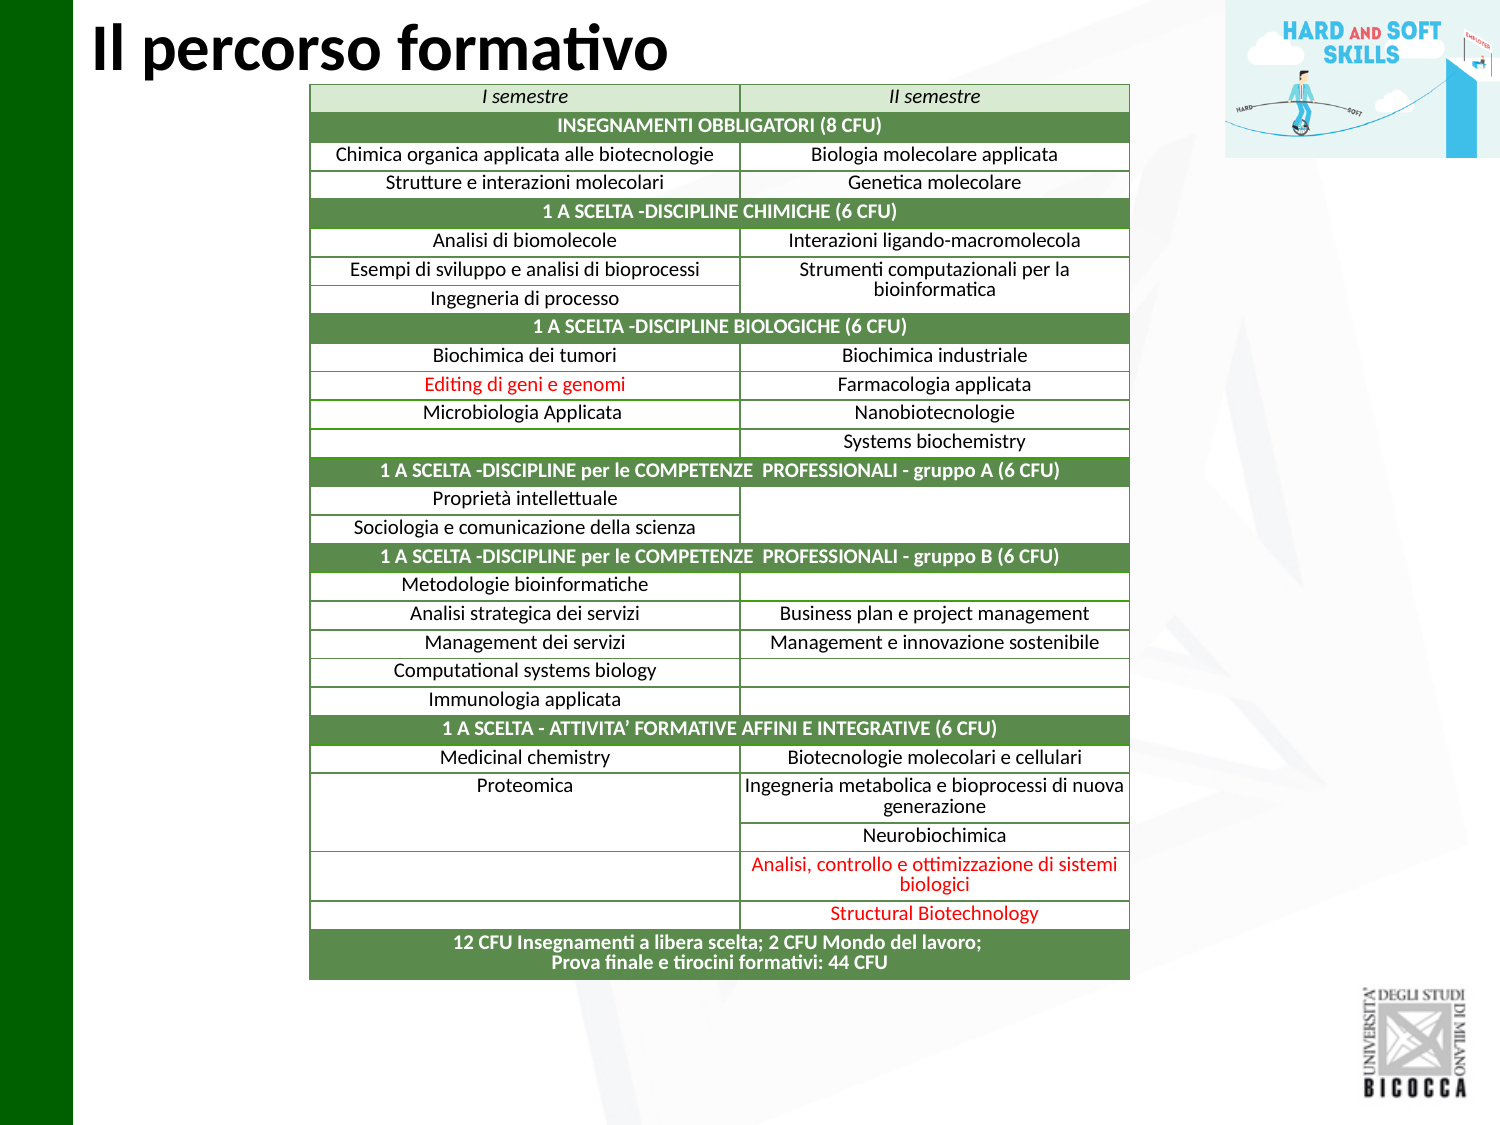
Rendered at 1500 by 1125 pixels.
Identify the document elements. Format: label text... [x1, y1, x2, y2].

table_cell Analisi di biomolecole [311, 229, 739, 256]
table_cell Sociologia e comunicazione della scienza [311, 516, 739, 543]
table_cell [311, 852, 739, 900]
table_cell Interazioni ligando-macromolecola [741, 229, 1129, 256]
table_cell 1 A SCELTA -DISCIPLINE CHIMICHE (6 CFU) [311, 201, 1129, 227]
table_cell 1 A SCELTA -DISCIPLINE per le COMPETENZE PROFESSIONALI - gruppo B (6 CFU) [311, 545, 1129, 572]
table_cell Systems biochemistry [741, 430, 1129, 457]
table_cell Chimica organica applicata alle biotecnologie [311, 143, 739, 170]
table_cell Proteomica [311, 774, 739, 851]
table_cell Management e innovazione sostenibile [741, 631, 1129, 658]
table_cell [741, 659, 1129, 686]
table_cell Microbiologia Applicata [311, 401, 739, 428]
table_cell Management dei servizi [311, 631, 739, 658]
title Il percorso formativo [76, 0, 1222, 109]
table_cell Nanobiotecnologie [741, 401, 1129, 428]
table_cell Editing di geni e genomi [311, 372, 739, 399]
table_cell Immunologia applicata [311, 688, 739, 715]
table_cell Esempi di sviluppo e analisi di bioprocessi [311, 258, 739, 285]
table_cell Strutture e interazioni molecolari [311, 172, 739, 198]
table_cell [741, 487, 1129, 543]
table_cell [311, 902, 739, 929]
table_cell Business plan e project management [741, 602, 1129, 629]
table_cell Strumenti computazionali per la bioinformatica [741, 258, 1129, 313]
table_header II semestre [741, 85, 1129, 112]
table_cell 12 CFU Insegnamenti a libera scelta; 2 CFU Mondo del lavoro; Prova finale e tirocini formativi: 44 CFU [311, 931, 1129, 978]
table_header I semestre [311, 85, 739, 112]
table_cell 1 A SCELTA -DISCIPLINE BIOLOGICHE (6 CFU) [311, 315, 1129, 342]
table_cell Neurobiochimica [741, 824, 1129, 851]
table_cell 1 A SCELTA -DISCIPLINE per le COMPETENZE PROFESSIONALI - gruppo A (6 CFU) [311, 459, 1129, 485]
table_cell Farmacologia applicata [741, 372, 1129, 399]
picture [74, 0, 1500, 1125]
table_cell Medicinal chemistry [311, 746, 739, 772]
table_cell Computational systems biology [311, 659, 739, 686]
table_cell [311, 430, 739, 457]
table_cell Structural Biotechnology [741, 902, 1129, 929]
table_cell Biologia molecolare applicata [741, 143, 1129, 170]
table_cell [741, 688, 1129, 715]
table_cell Proprietà intellettuale [311, 487, 739, 514]
table_cell Biochimica industriale [741, 344, 1129, 371]
table_cell Analisi, controllo e ottimizzazione di sistemi biologici [741, 852, 1129, 900]
table_cell Ingegneria metabolica e bioprocessi di nuova generazione [741, 774, 1129, 822]
table_cell 1 A SCELTA - ATTIVITA’ FORMATIVE AFFINI E INTEGRATIVE (6 CFU) [311, 717, 1129, 744]
table_cell Biochimica dei tumori [311, 344, 739, 371]
table_cell INSEGNAMENTI OBBLIGATORI (8 CFU) [311, 114, 1129, 141]
table_cell Biotecnologie molecolari e cellulari [741, 746, 1129, 772]
table_cell Metodologie bioinformatiche [311, 573, 739, 600]
table_cell Genetica molecolare [741, 172, 1129, 198]
table_cell [741, 573, 1129, 600]
table_cell Ingegneria di processo [311, 286, 739, 313]
table_cell Analisi strategica dei servizi [311, 602, 739, 629]
